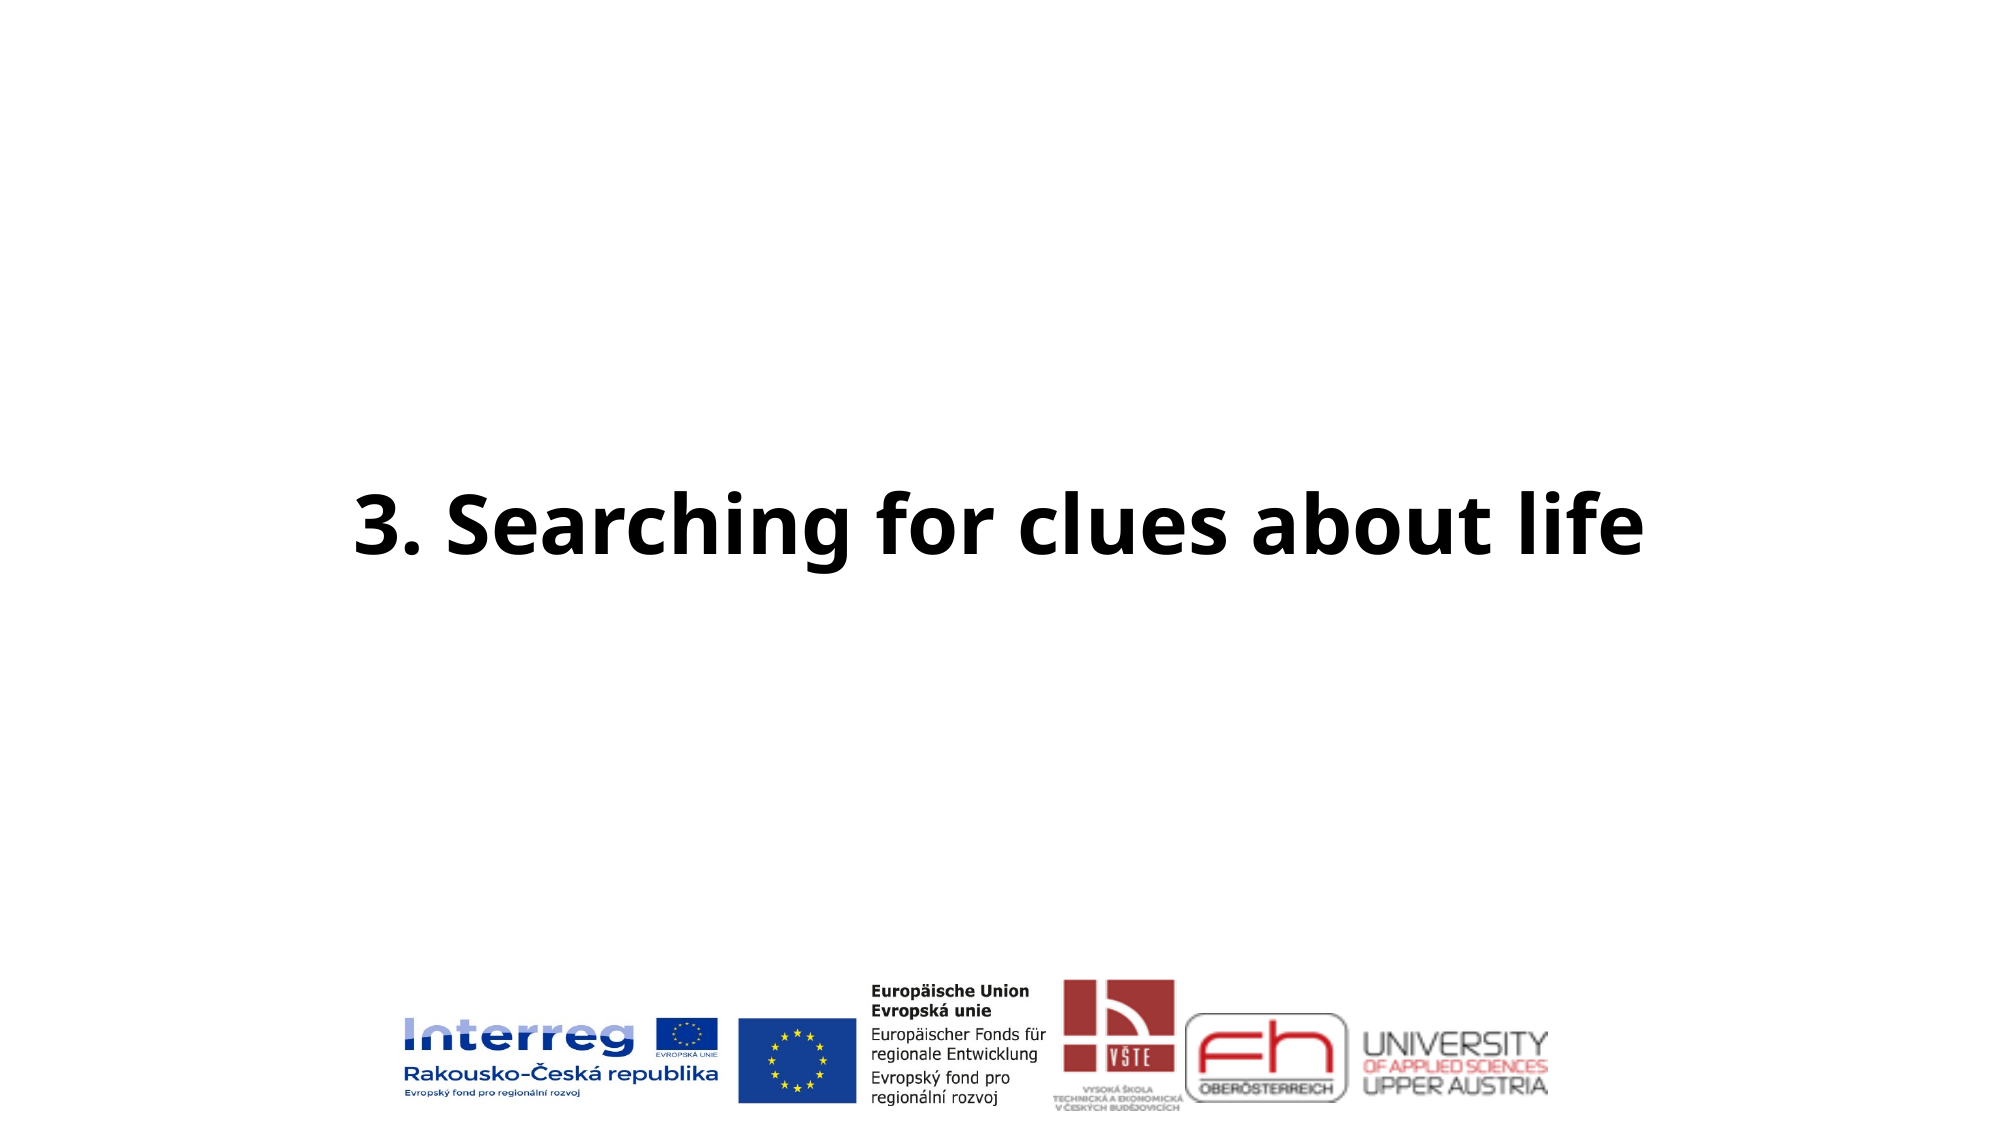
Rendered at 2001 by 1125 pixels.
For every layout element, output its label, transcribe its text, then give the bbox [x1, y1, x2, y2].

picture [374, 984, 1046, 1125]
picture [1185, 1013, 1548, 1103]
text_box 3. Searching for clues about life [249, 316, 1750, 742]
picture [1053, 979, 1184, 1111]
